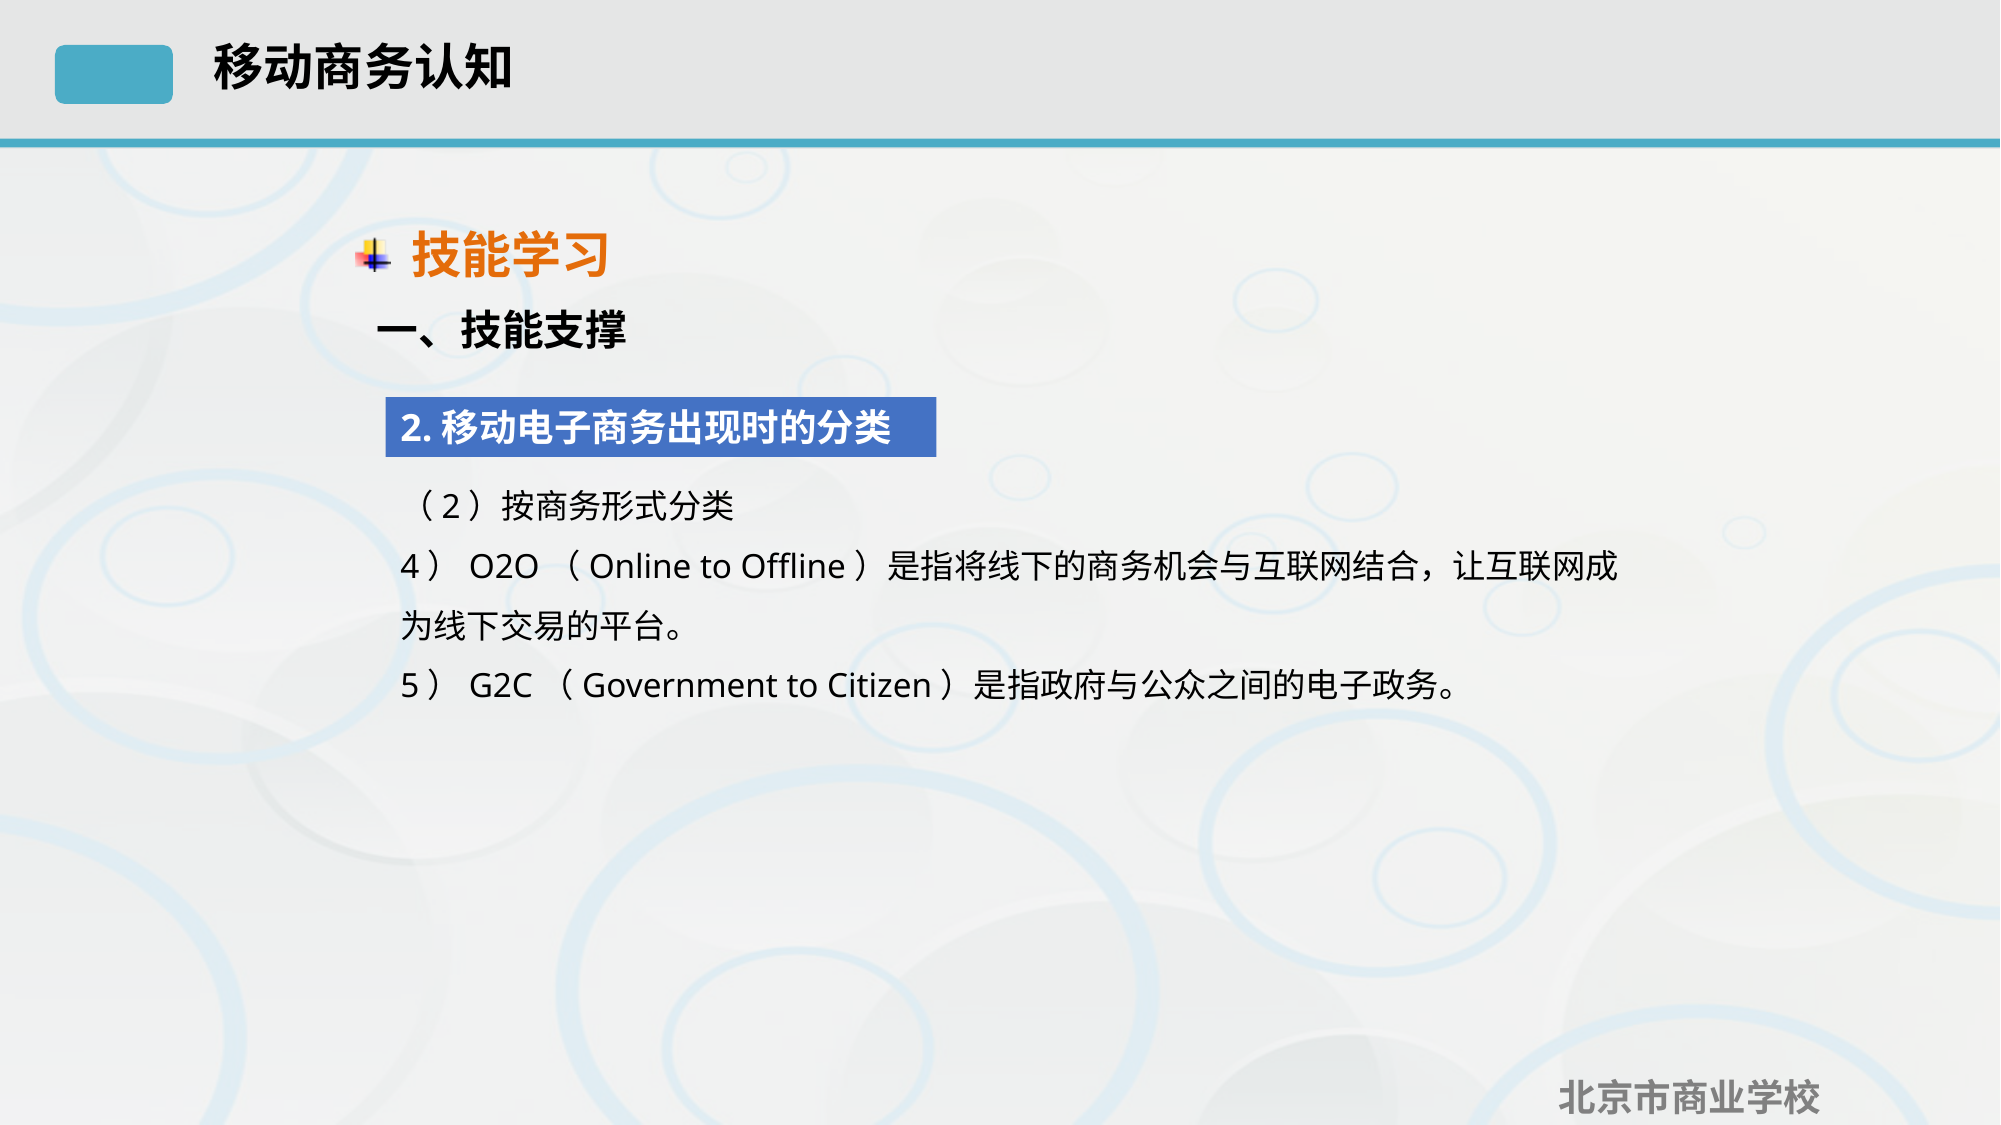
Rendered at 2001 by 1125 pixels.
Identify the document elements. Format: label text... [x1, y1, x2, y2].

picture [355, 236, 391, 272]
text_box 技能学习 [340, 172, 633, 292]
text_box 一、技能支撑 [362, 296, 643, 361]
text_box 2.移动电子商务出现时的分类 [385, 397, 937, 457]
text_box （2）按商务形式分类 4）O2O（Online to Offline）是指将线下的商务机会与互联网结合，让互联网成为线下交易的平台。 5）G2C（Government to Citizen）是指政府与公众之间的电子政务。 [385, 457, 1638, 712]
